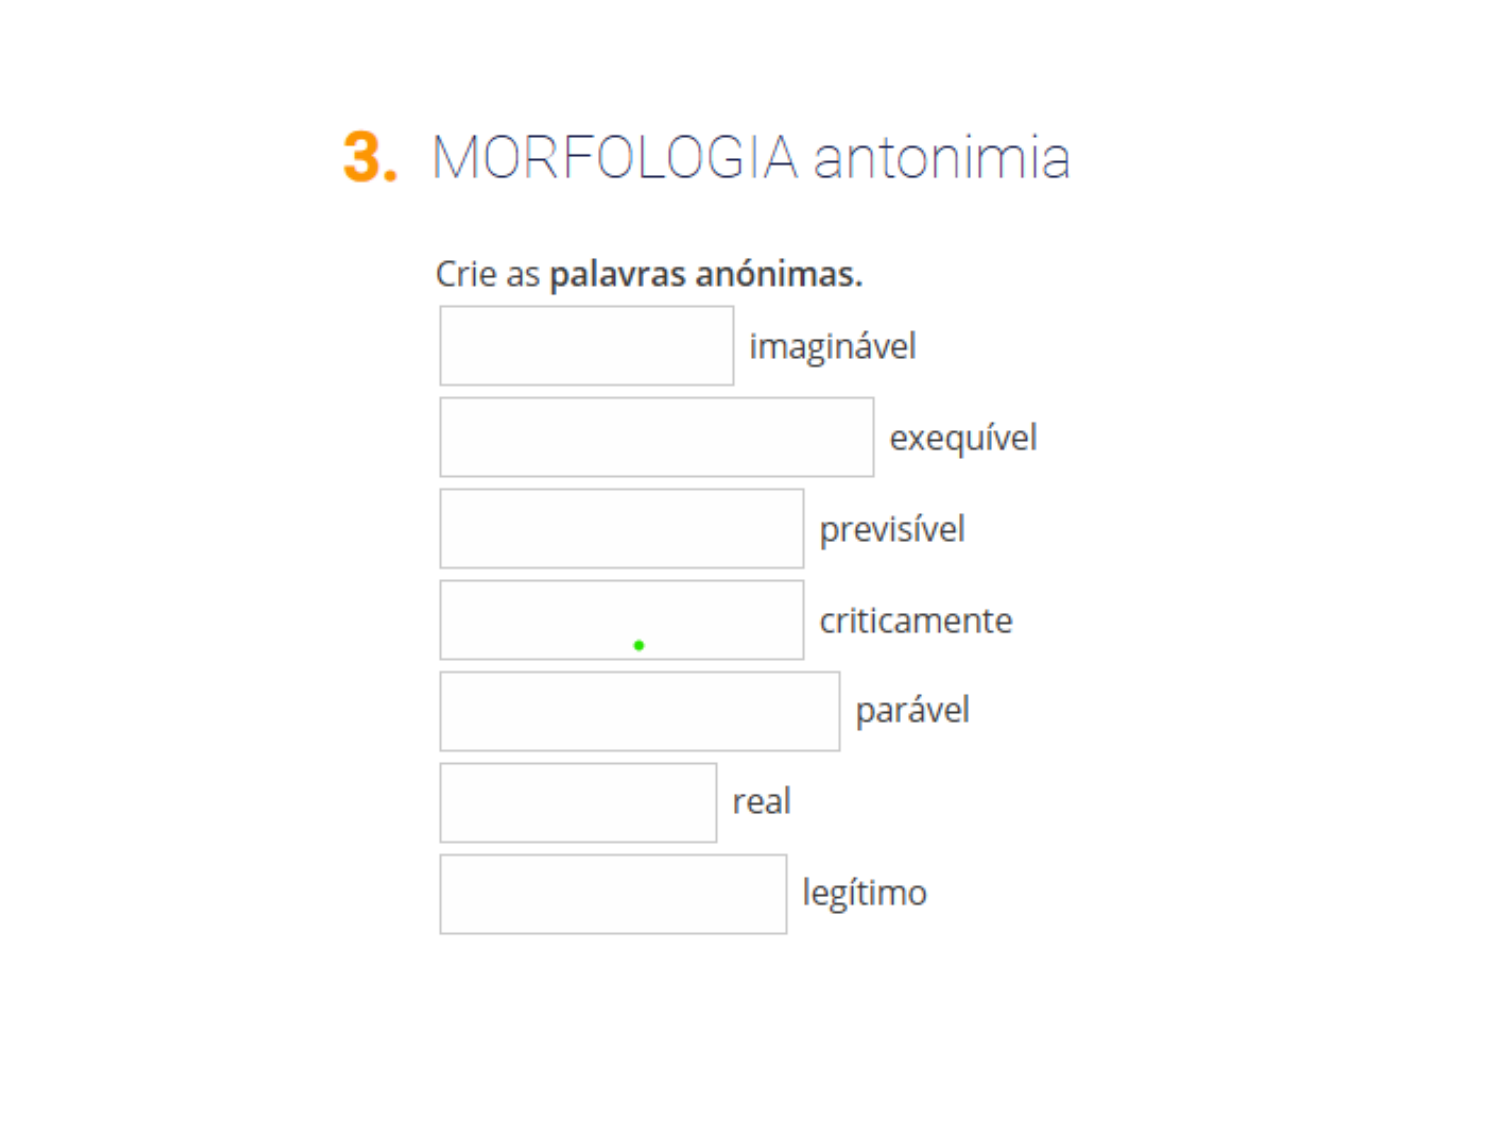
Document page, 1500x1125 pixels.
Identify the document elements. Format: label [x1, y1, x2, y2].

picture [301, 89, 1199, 965]
